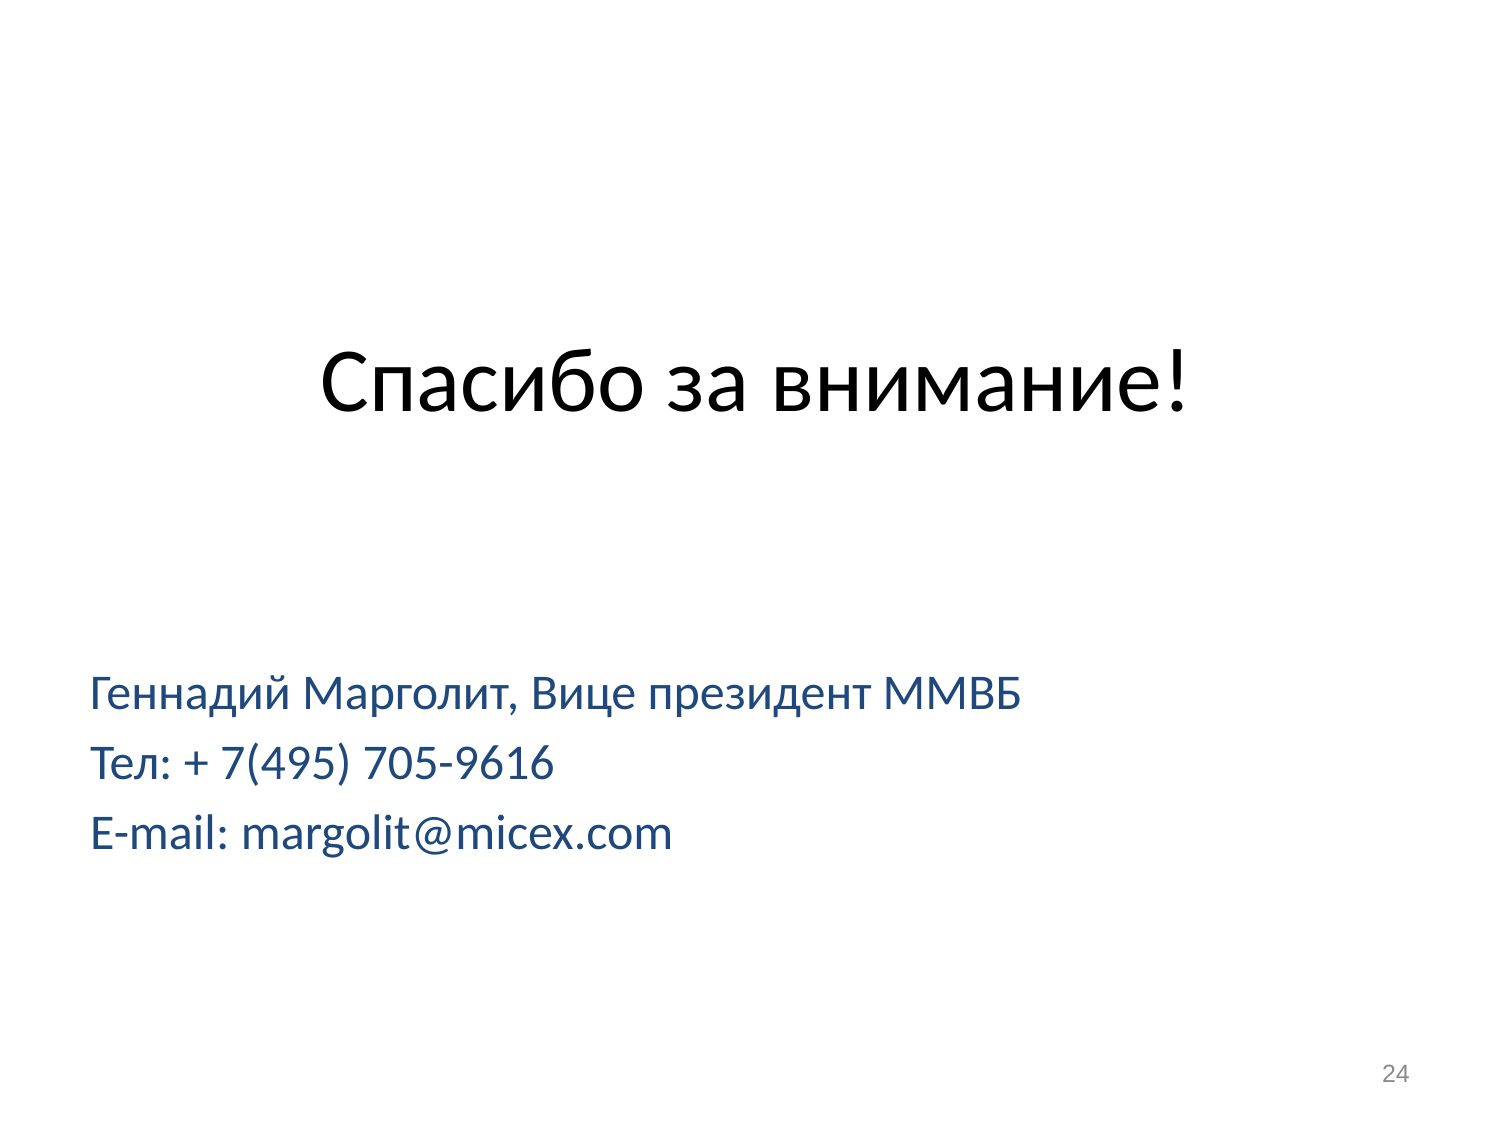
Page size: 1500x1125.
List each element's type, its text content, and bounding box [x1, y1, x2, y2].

list Геннадий Марголит, Вице президент ММВБ Тел: + 7(495) 705-9616 E-mail: margolit@micex.com [74, 421, 1426, 1006]
title Спасибо за внимание! [81, 210, 1433, 540]
slide_number 24 [1074, 1042, 1425, 1103]
